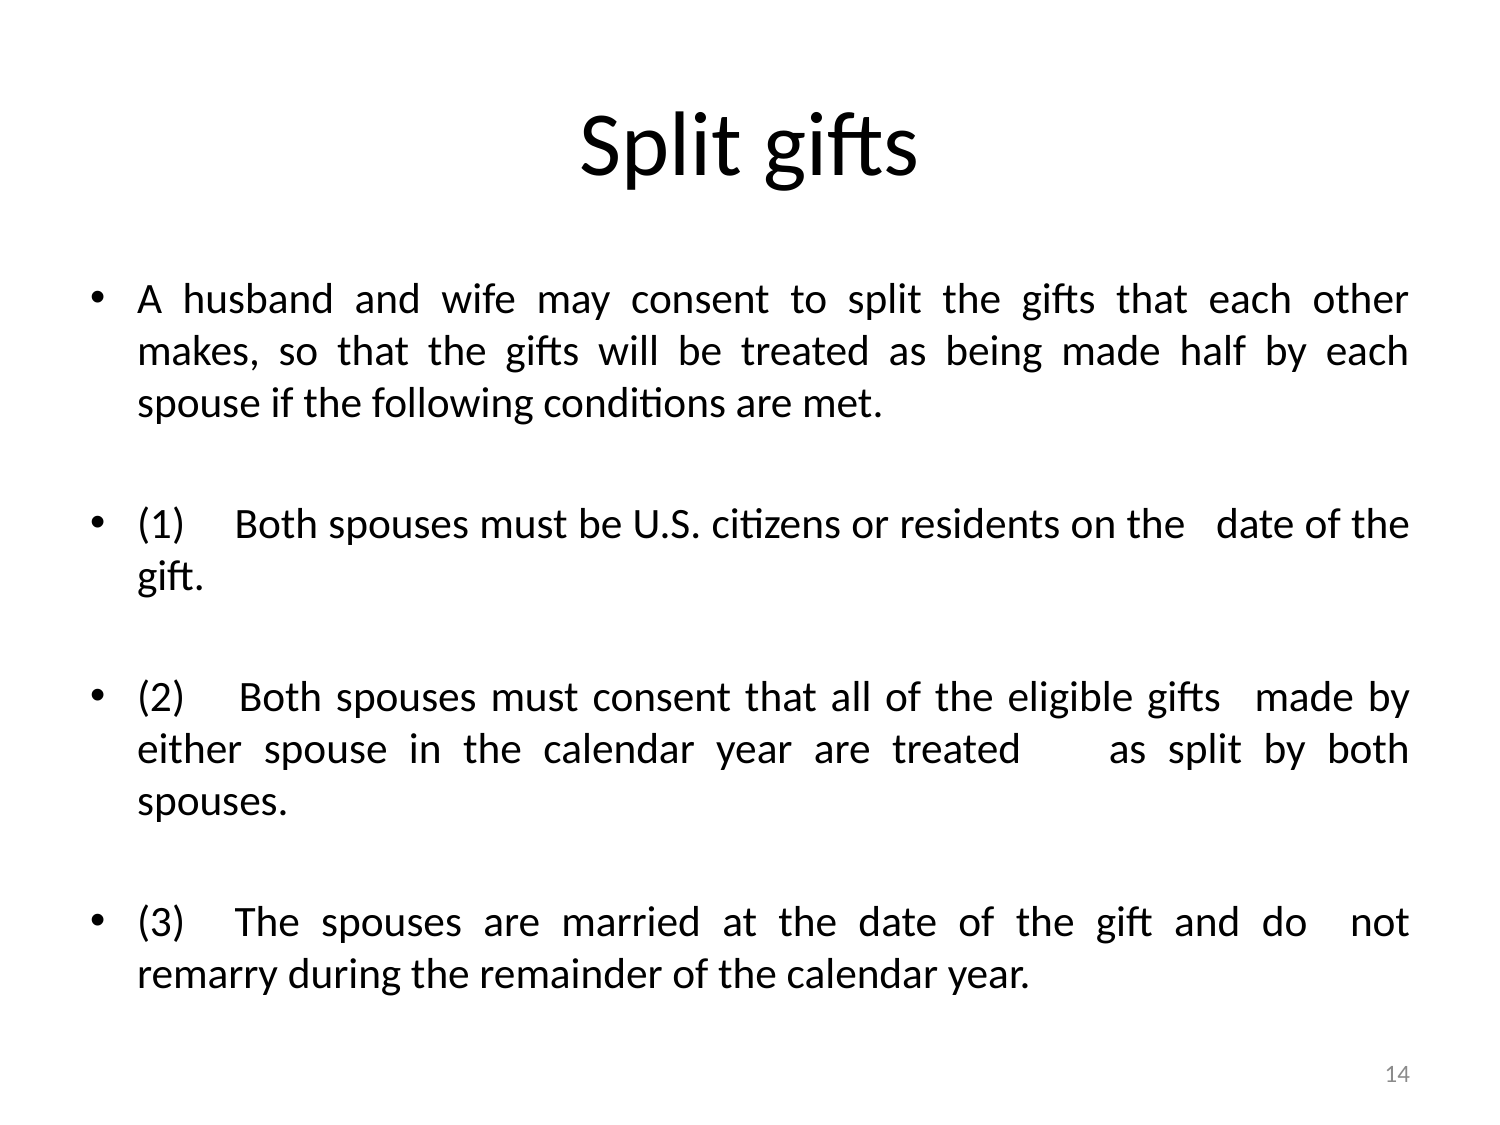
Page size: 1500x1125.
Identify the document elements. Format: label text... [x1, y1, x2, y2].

title Split gifts [75, 45, 1425, 233]
list A husband and wife may consent to split the gifts that each other makes, so that the gifts will be treated as being made half by each spouse if the following conditions are met. (1) Both spouses must be U.S. citizens or residents on the date of the gift. (2) Both spouses must consent that all of the eligible gifts made by either spouse in the calendar year are treated as split by both spouses. (3) The spouses are married at the date of the gift and do not remarry during the remainder of the calendar year. [75, 262, 1425, 1005]
slide_number 14 [1074, 1042, 1425, 1103]
